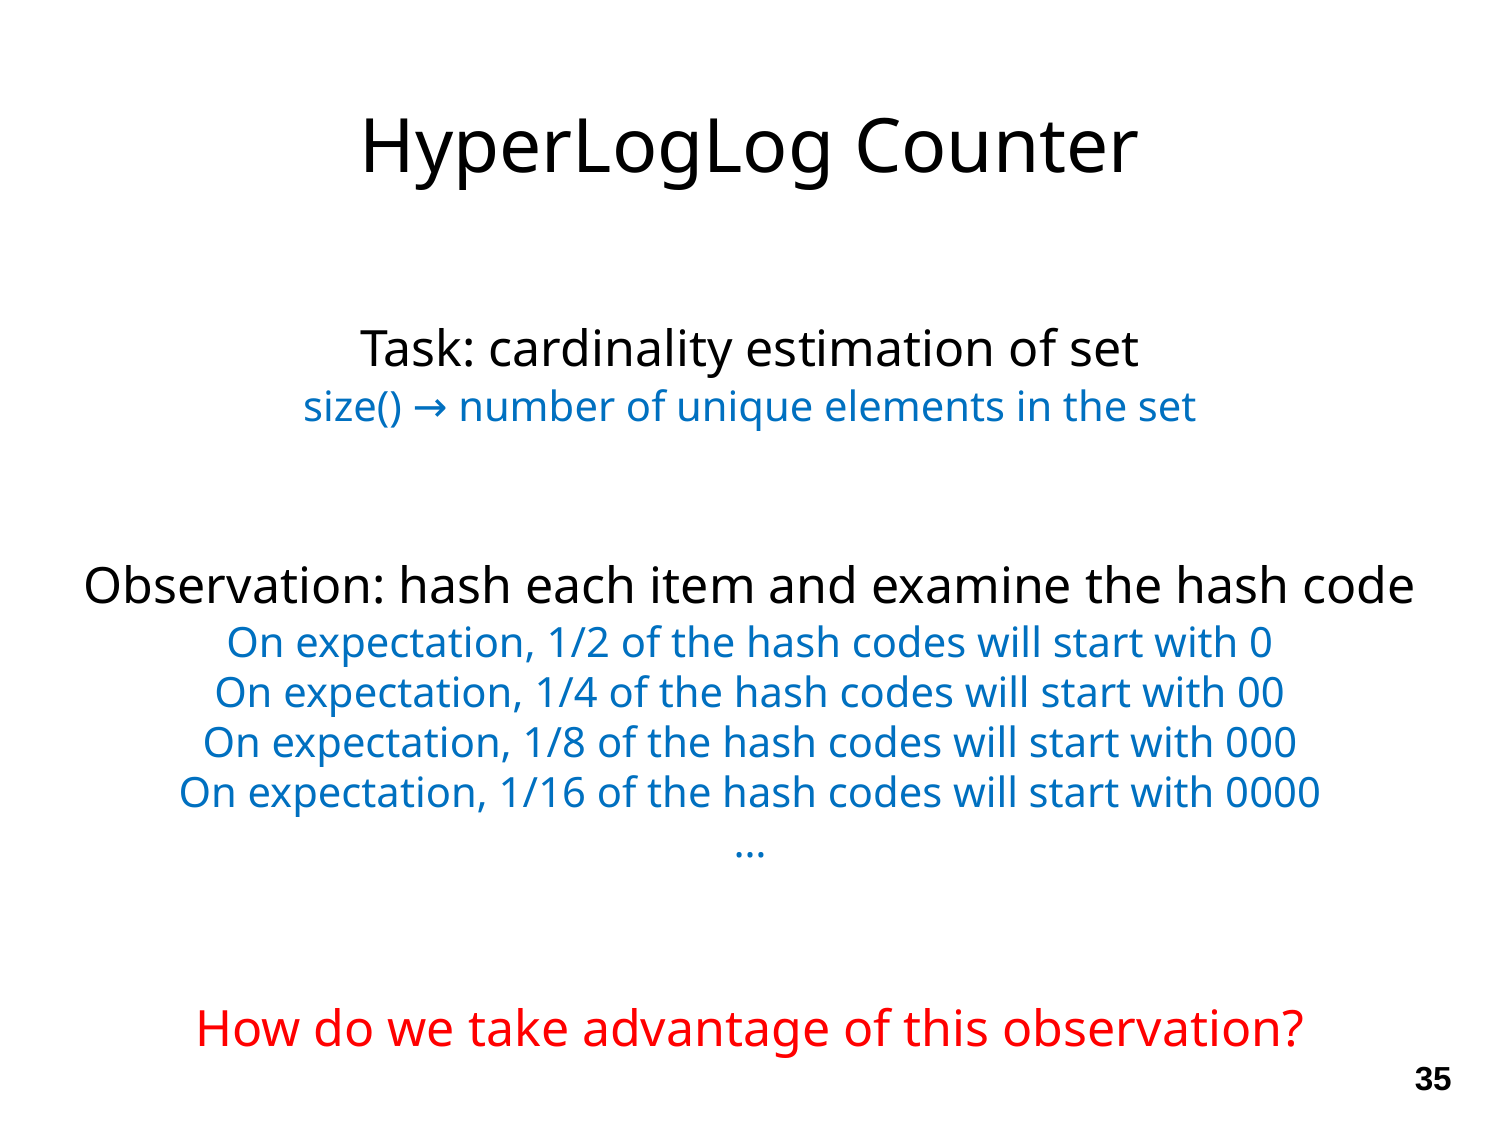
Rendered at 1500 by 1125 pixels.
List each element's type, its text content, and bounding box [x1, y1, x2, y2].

text_box On expectation, 1/2 of the hash codes will start with 0 On expectation, 1/4 of the hash codes will start with 00 On expectation, 1/8 of the hash codes will start with 000 On expectation, 1/16 of the hash codes will start with 0000 … [0, 608, 1500, 874]
text_box Task: cardinality estimation of set [0, 309, 1500, 371]
text_box How do we take advantage of this observation? [0, 989, 1500, 1064]
slide_number 35 [1400, 1050, 1488, 1110]
text_box Observation: hash each item and examine the hash code [0, 546, 1500, 608]
text_box HyperLogLog Counter [0, 90, 1500, 203]
text_box size() → number of unique elements in the set [0, 371, 1500, 437]
